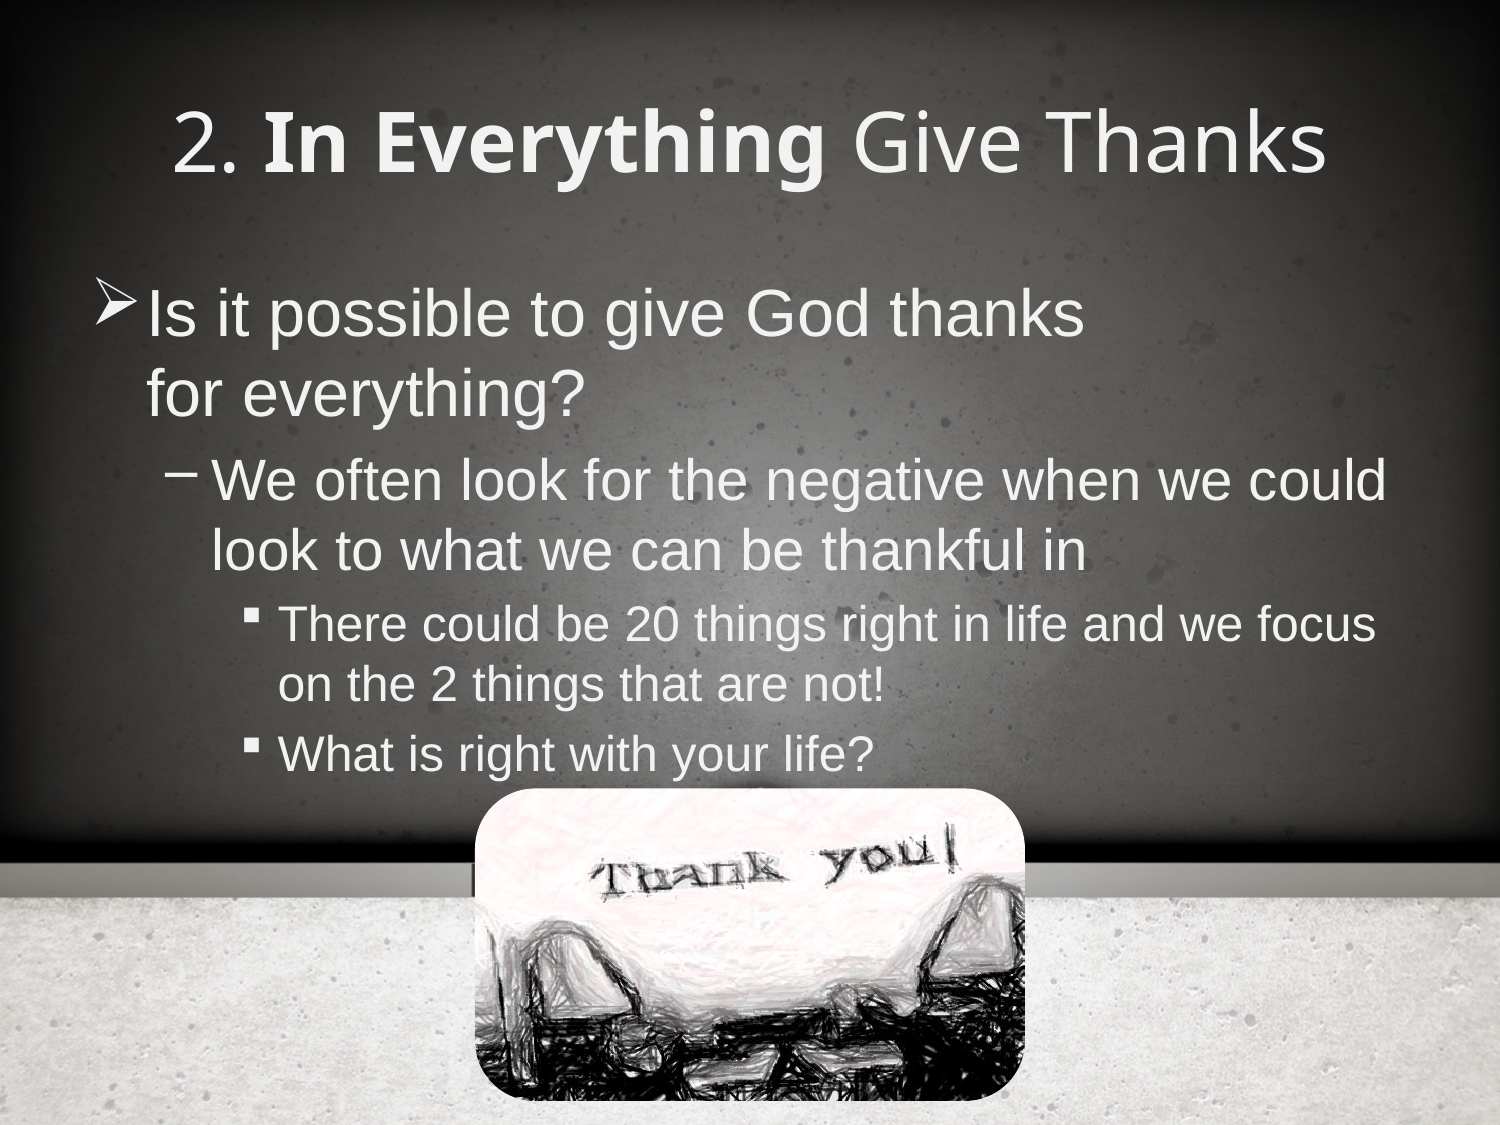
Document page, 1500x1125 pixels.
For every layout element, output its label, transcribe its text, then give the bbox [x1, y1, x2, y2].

title 2. In Everything Give Thanks [75, 45, 1425, 233]
list Is it possible to give God thanks for everything? We often look for the negative when we could look to what we can be thankful in There could be 20 things right in life and we focus on the 2 things that are not! What is right with your life? [75, 262, 1425, 863]
picture [0, 0, 1500, 1125]
